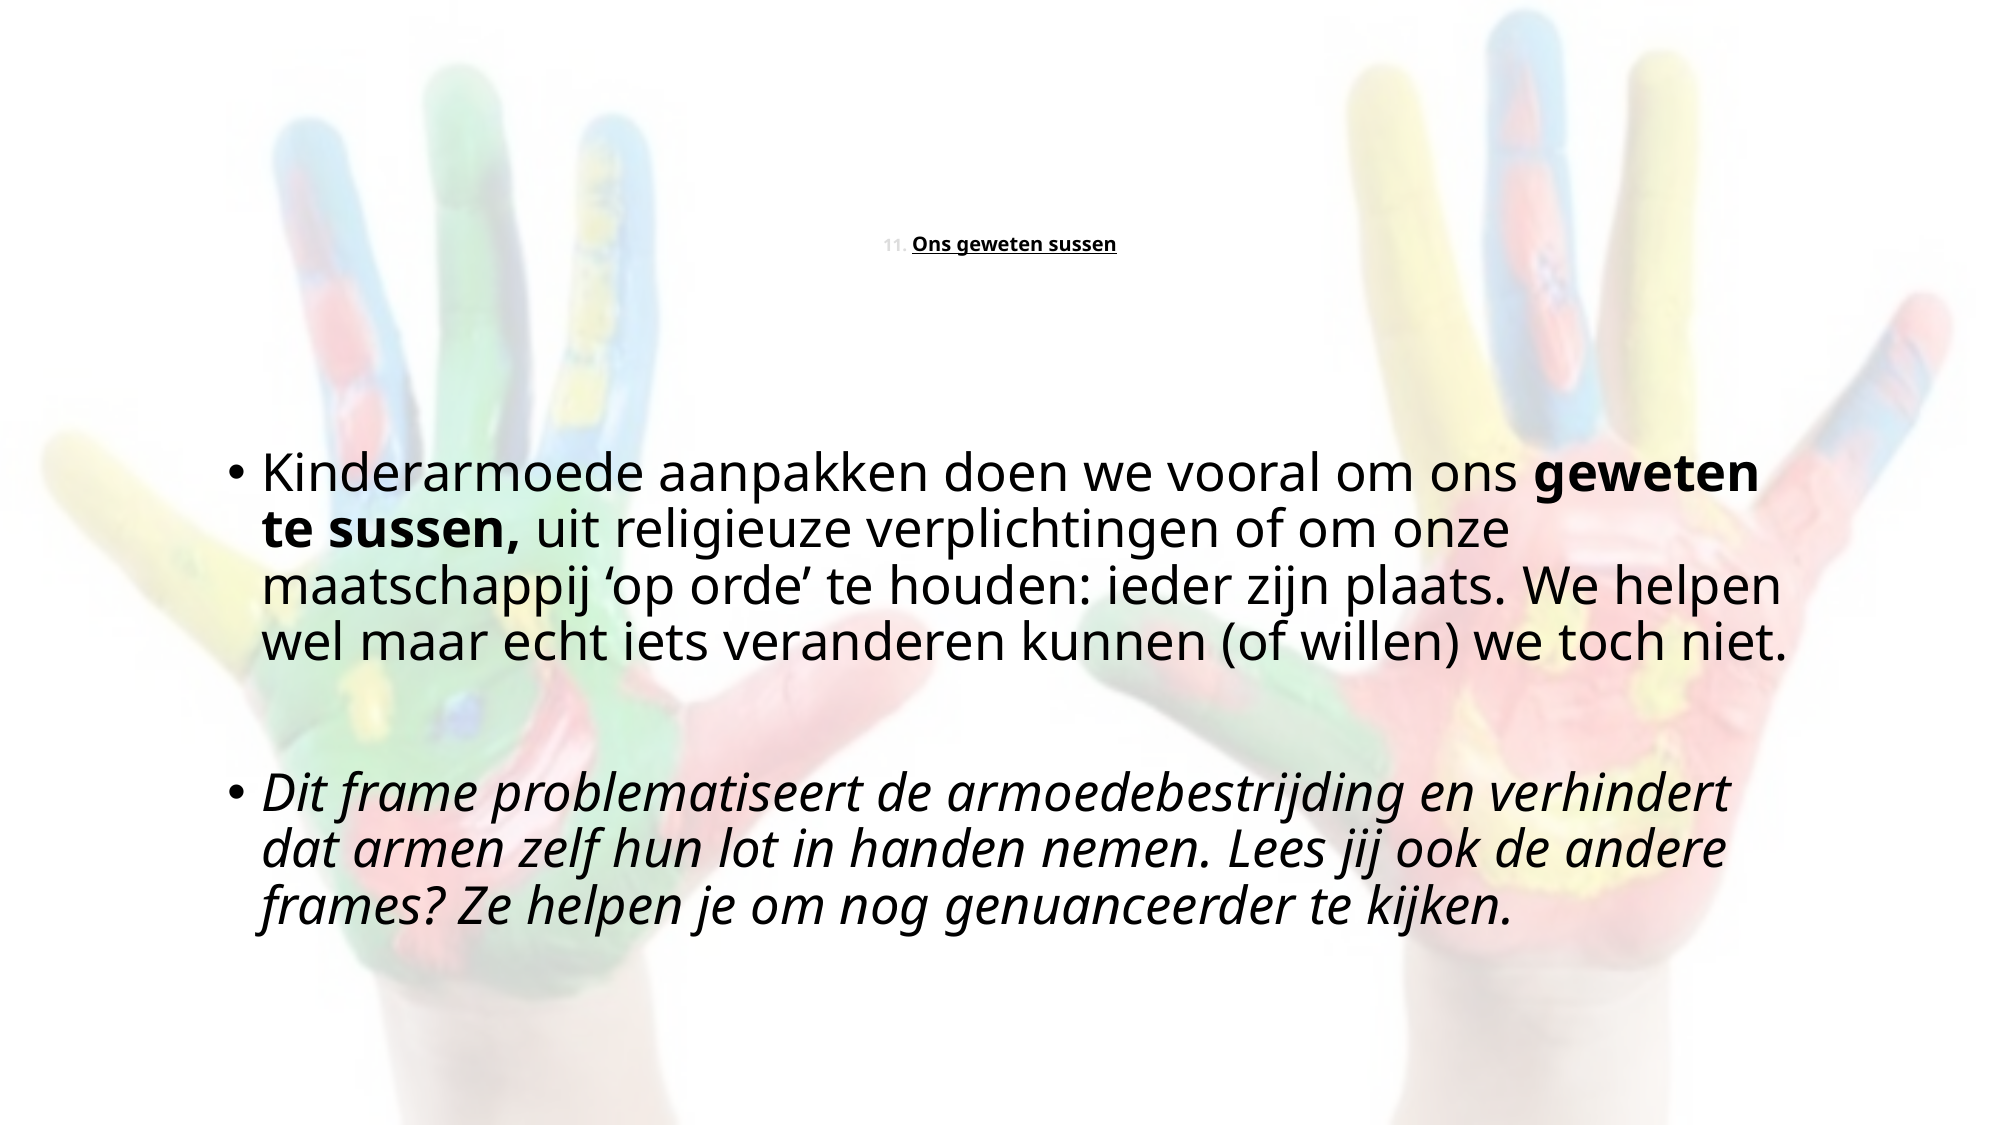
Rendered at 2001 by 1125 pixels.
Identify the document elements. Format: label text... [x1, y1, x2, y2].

title 11. Ons geweten sussen [212, 225, 1788, 288]
list Kinderarmoede aanpakken doen we vooral om ons geweten te sussen, uit religieuze verplichtingen of om onze maatschappij ‘op orde’ te houden: ieder zijn plaats. We helpen wel maar echt iets veranderen kunnen (of willen) we toch niet. Dit frame problematiseert de armoedebestrijding en verhindert dat armen zelf hun lot in handen nemen. Lees jij ook de andere frames? Ze helpen je om nog genuanceerder te kijken. [212, 438, 1812, 960]
